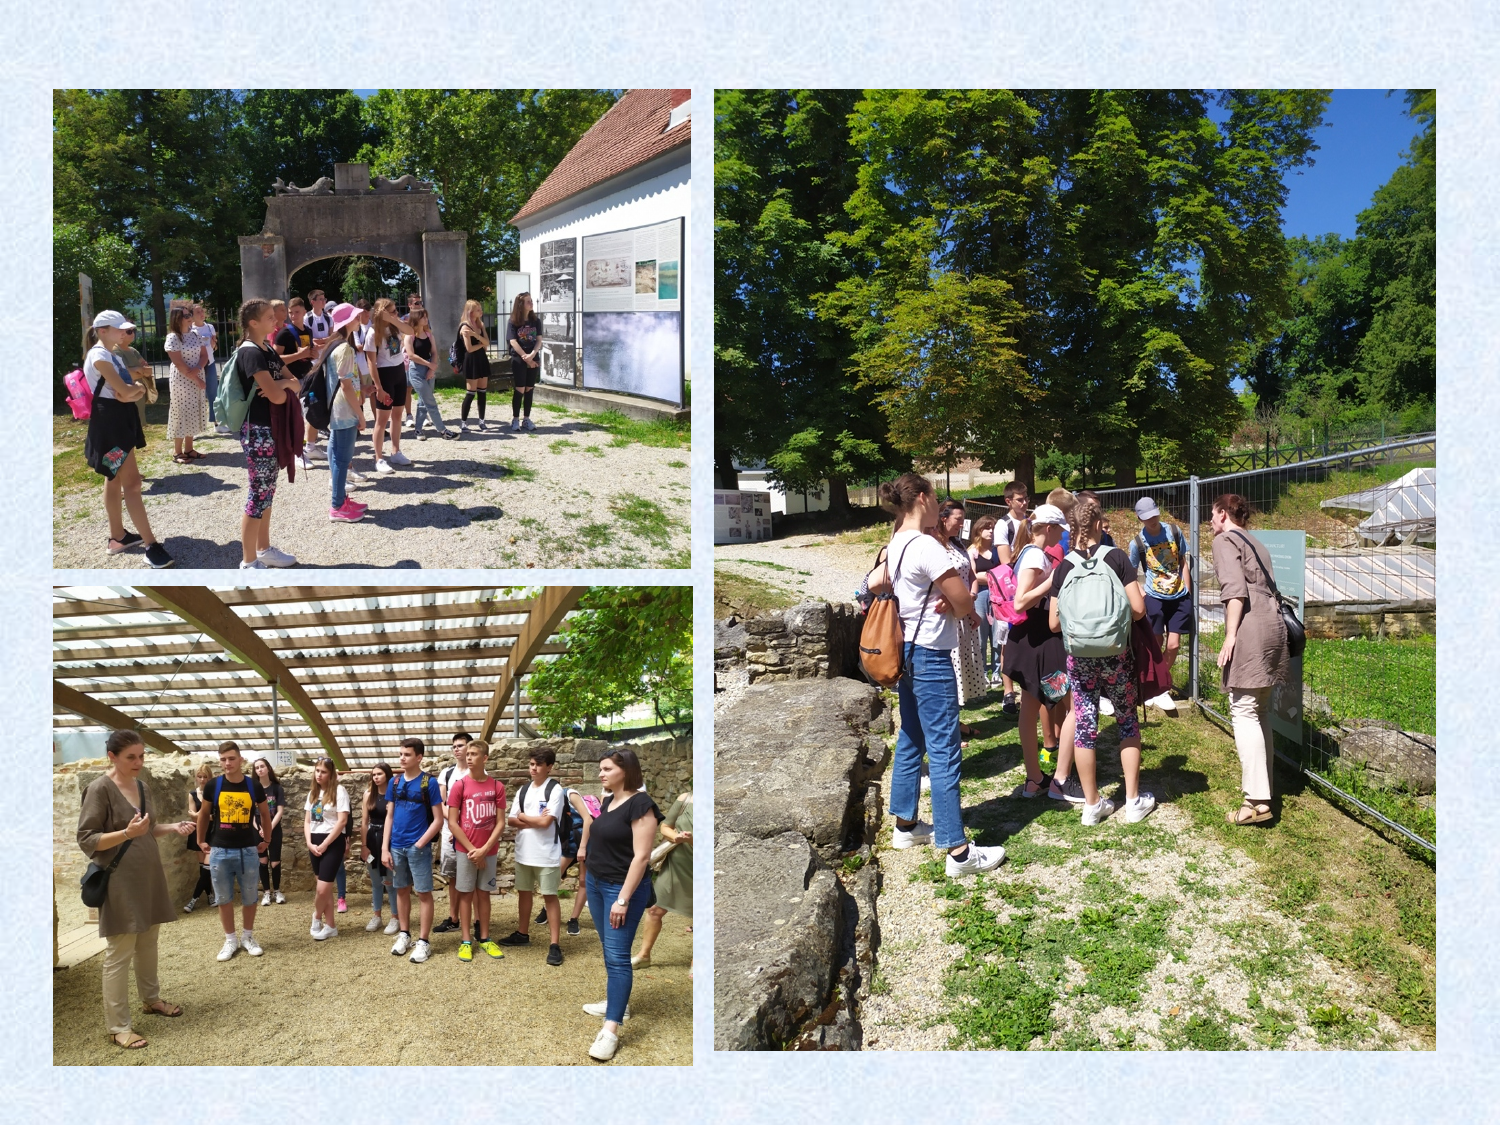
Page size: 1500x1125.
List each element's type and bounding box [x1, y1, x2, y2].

picture [52, 585, 693, 1066]
picture [52, 89, 692, 569]
picture [714, 89, 1436, 1051]
